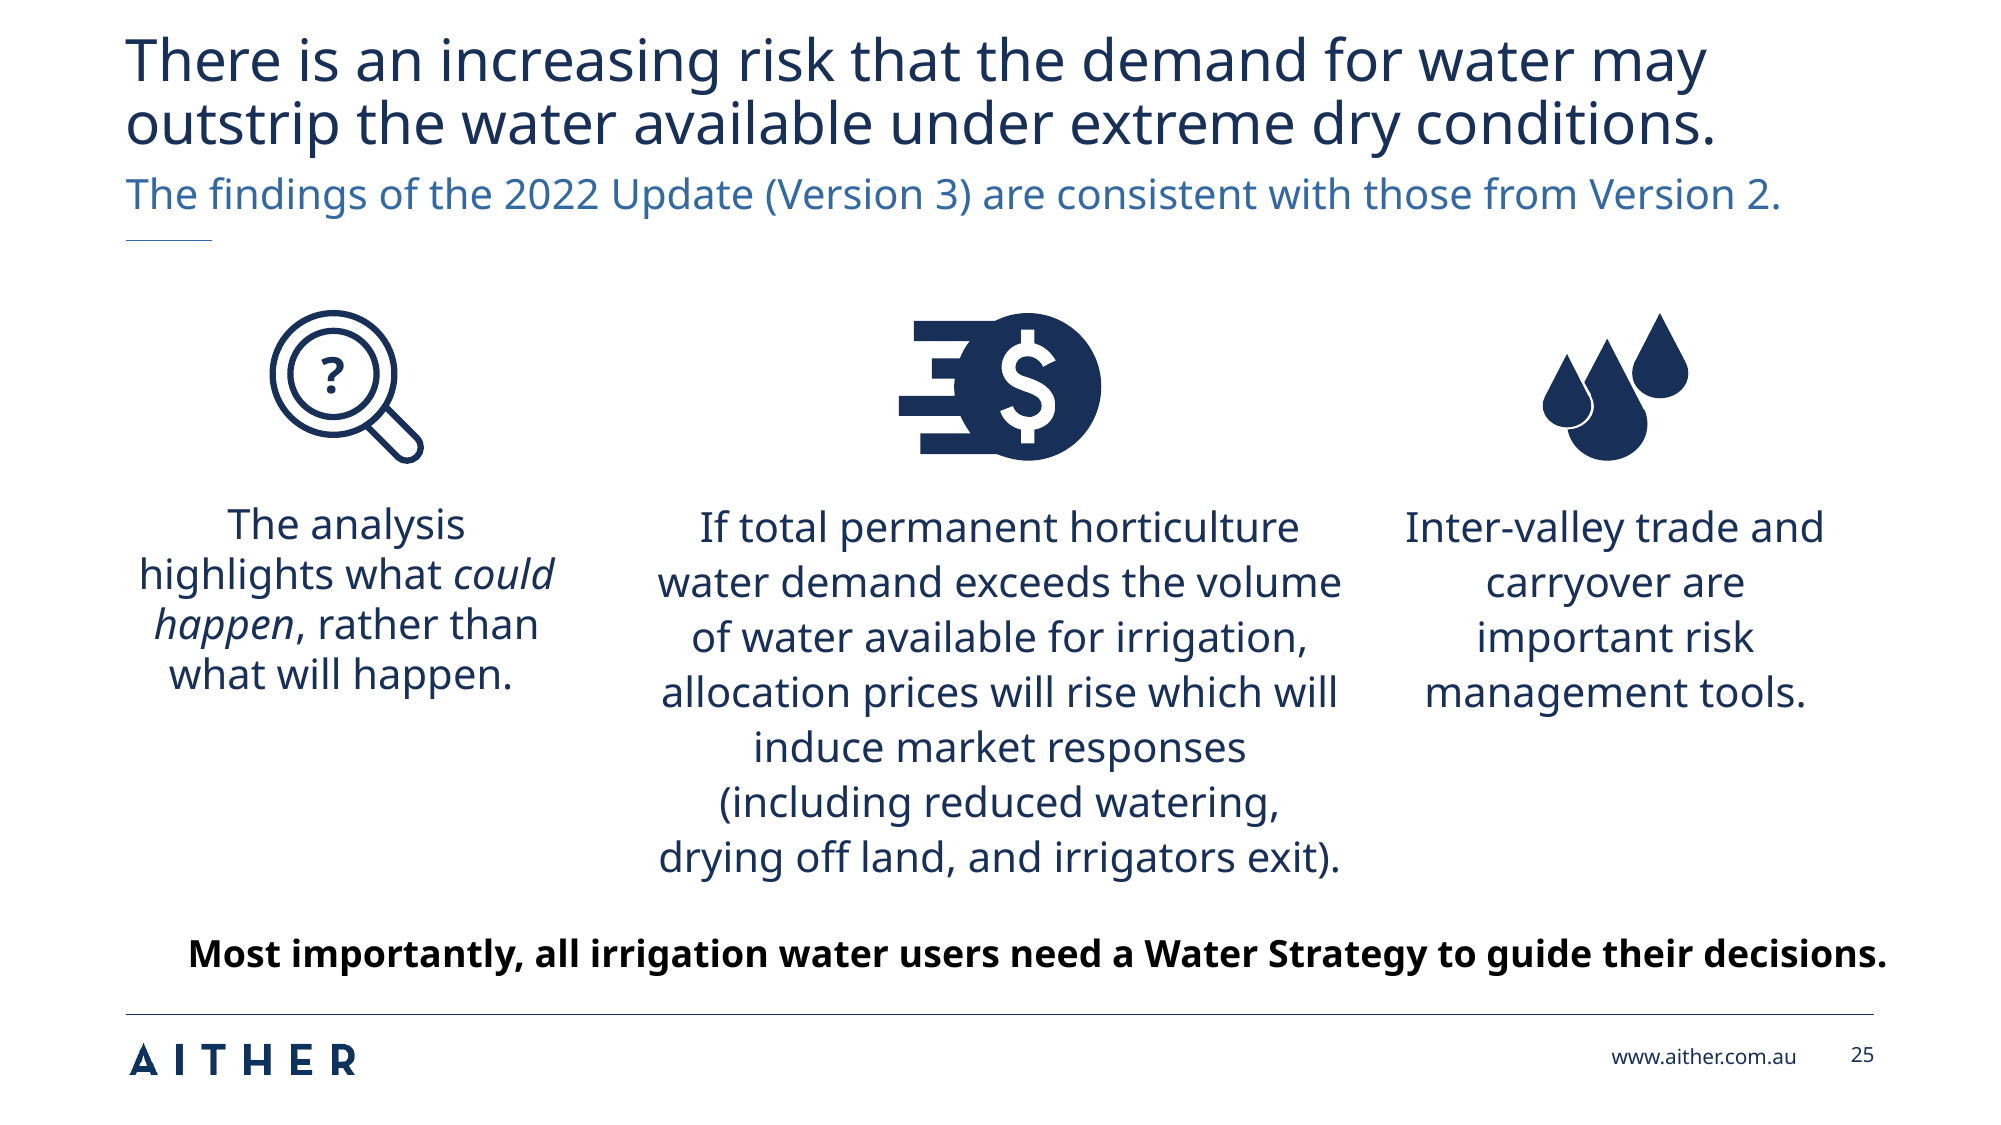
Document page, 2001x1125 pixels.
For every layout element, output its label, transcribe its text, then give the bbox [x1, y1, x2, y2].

picture [129, 1043, 355, 1075]
text_box Most importantly, all irrigation water users need a Water Strategy to guide their decisions. [172, 922, 1938, 983]
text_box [641, 313, 1359, 865]
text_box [112, 313, 582, 708]
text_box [1381, 313, 1850, 865]
title There is an increasing risk that the demand for water may outstrip the water available under extreme dry conditions. [125, 59, 1863, 158]
list The findings of the 2022 Update (Version 3) are consistent with those from Version 2. [125, 167, 1863, 219]
